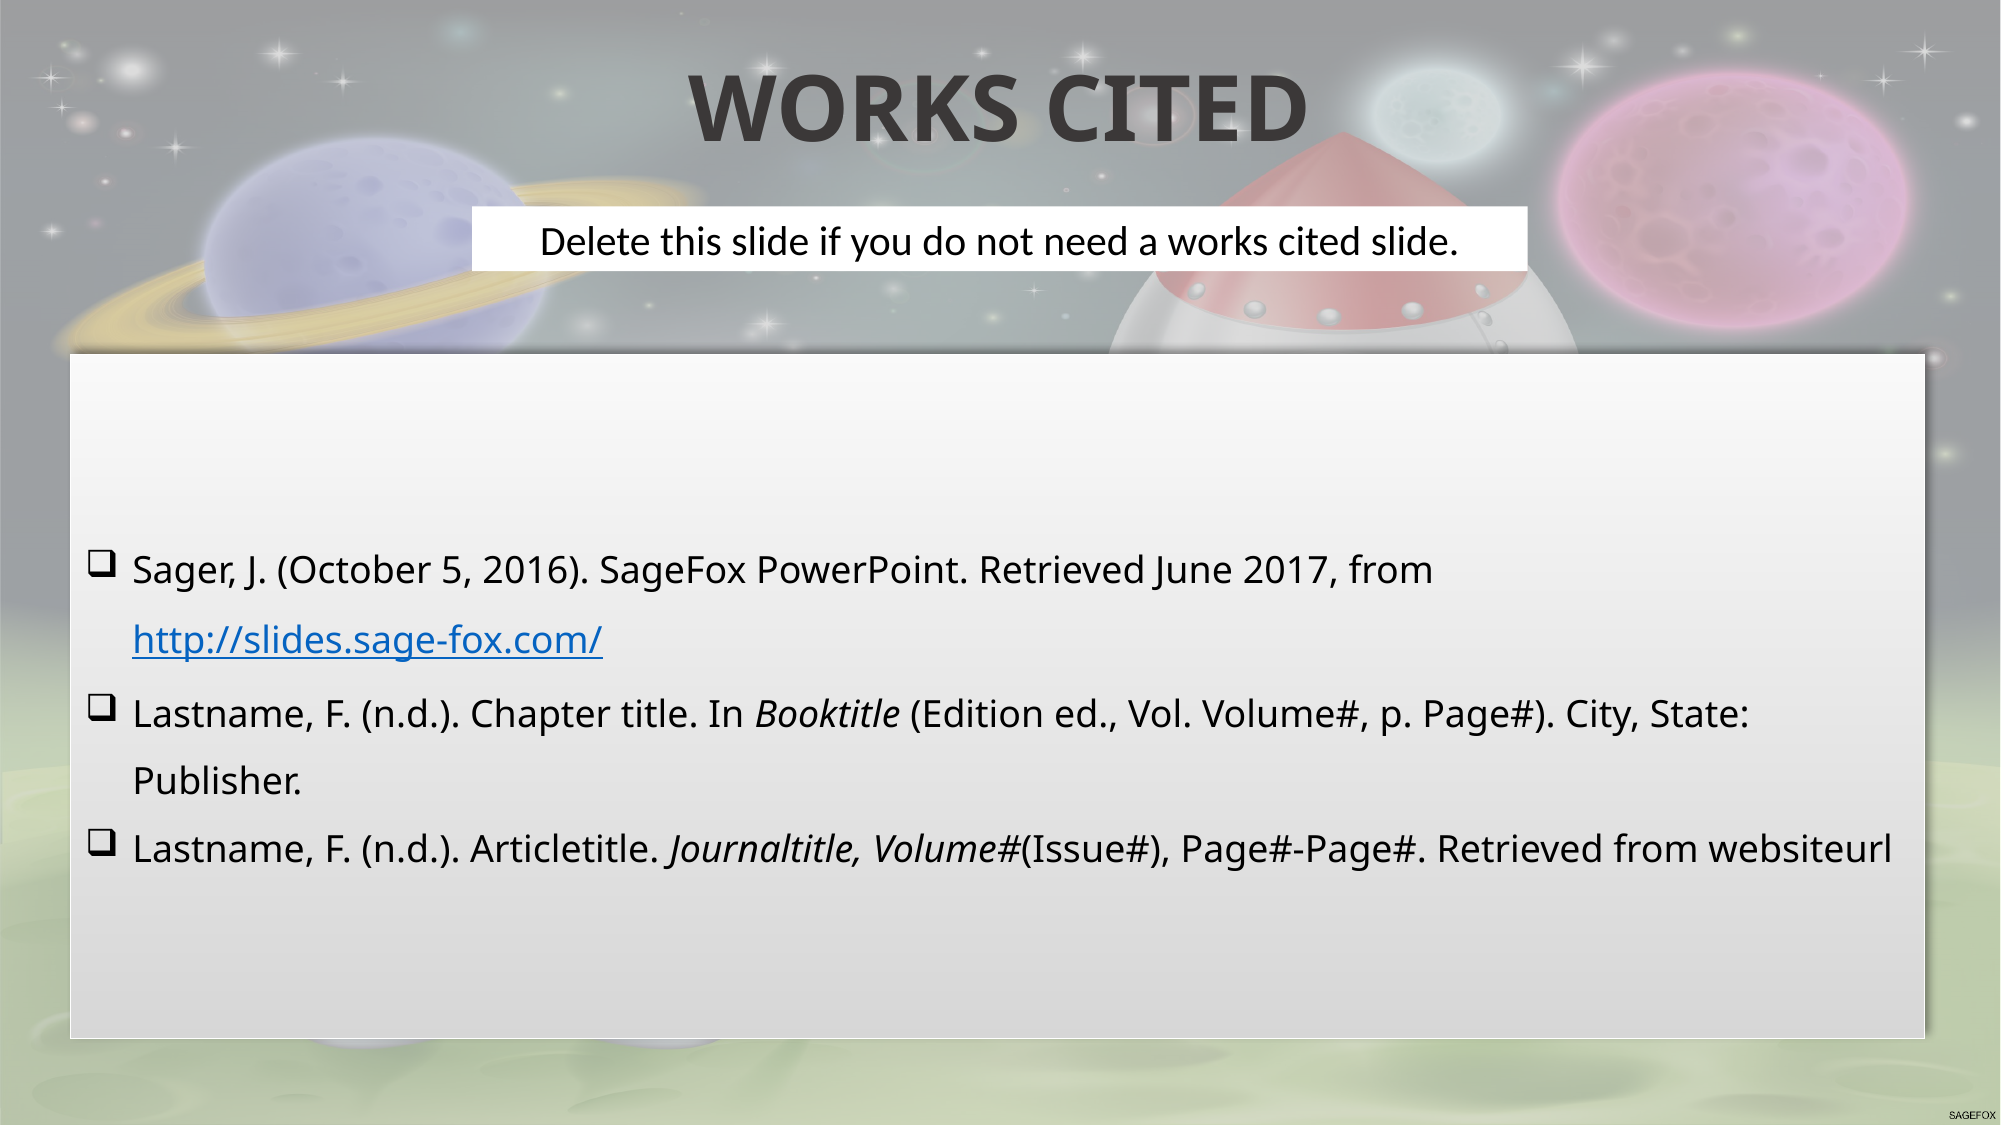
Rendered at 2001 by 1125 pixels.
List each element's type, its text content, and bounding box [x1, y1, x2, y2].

text_box Sager, J. (October 5, 2016). SageFox PowerPoint. Retrieved June 2017, from http://slides.sage-fox.com/ Lastname, F. (n.d.). Chapter title. In Booktitle (Edition ed., Vol. Volume#, p. Page#). City, State: Publisher. Lastname, F. (n.d.). Articletitle. Journaltitle, Volume#(Issue#), Page#-Page#. Retrieved from websiteurl [70, 354, 1925, 1039]
text_box WORKS CITED [548, 42, 1452, 167]
picture [1925, 0, 2001, 1125]
text_box Delete this slide if you do not need a works cited slide. [472, 206, 1528, 272]
